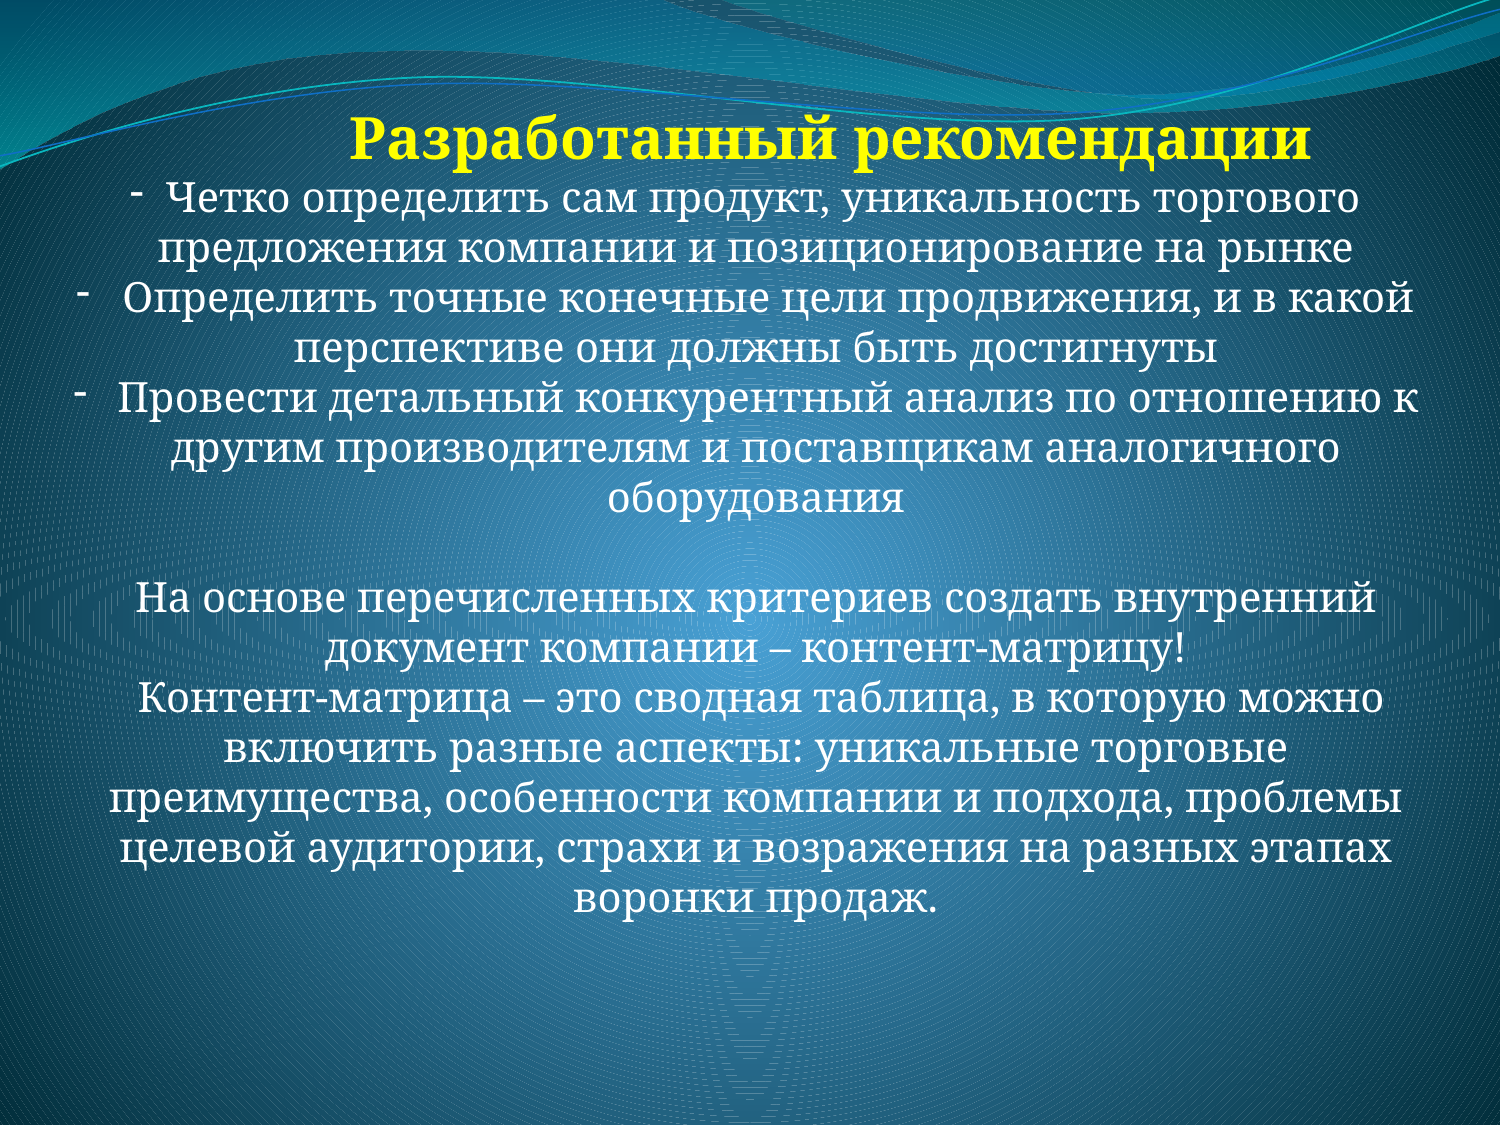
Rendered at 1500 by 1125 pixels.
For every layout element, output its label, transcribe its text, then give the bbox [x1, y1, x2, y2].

text_box Разработанный рекомендации Четко определить сам продукт, уникальность торгового предложения компании и позиционирование на рынке Определить точные конечные цели продвижения, и в какой перспективе они должны быть достигнуты Провести детальный конкурентный анализ по отношению к другим производителям и поставщикам аналогичного оборудования На основе перечисленных критериев создать внутренний документ компании – контент-матрицу! Контент-матрица – это сводная таблица, в которую можно включить разные аспекты: уникальные торговые преимущества, особенности компании и подхода, проблемы целевой аудитории, страхи и возражения на разных этапах воронки продаж. [58, 93, 1453, 929]
